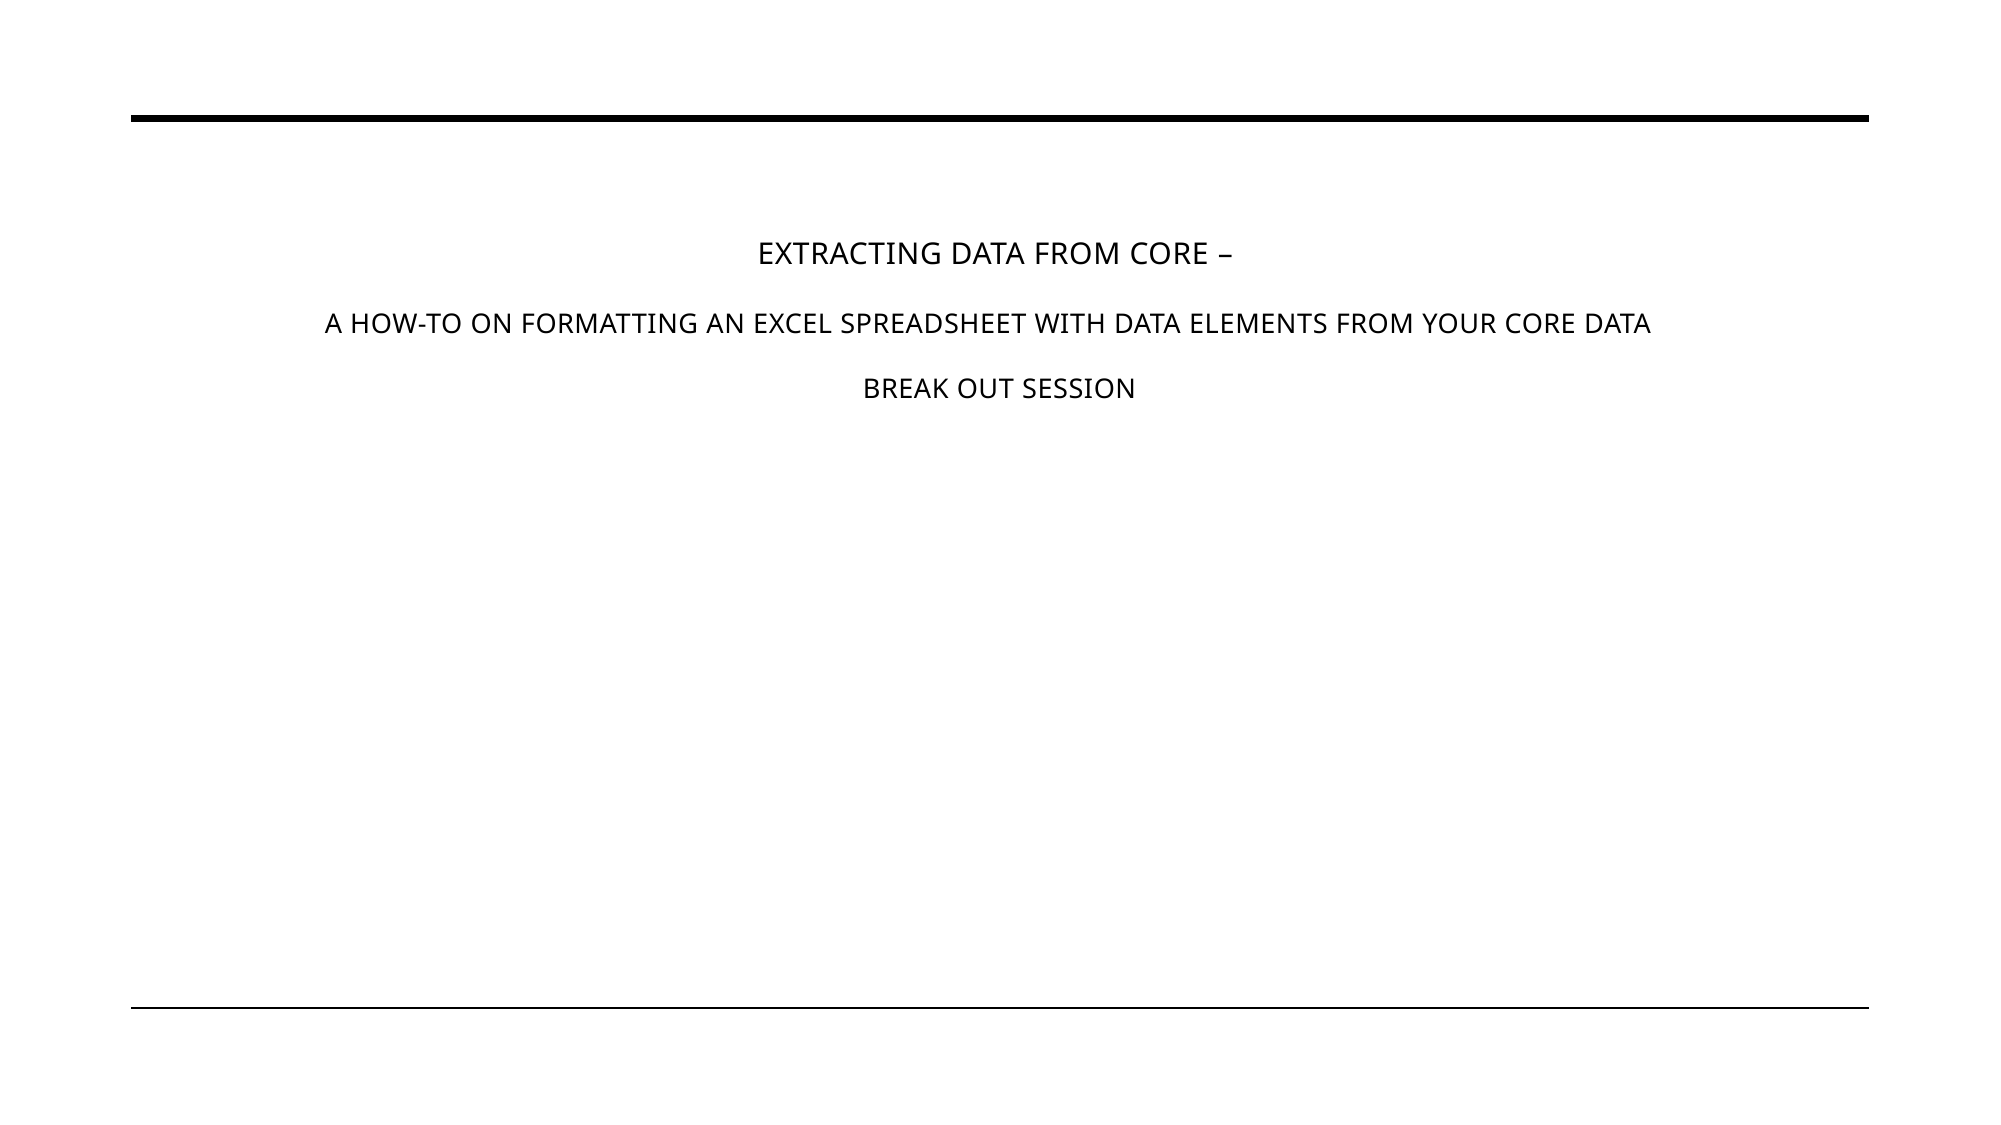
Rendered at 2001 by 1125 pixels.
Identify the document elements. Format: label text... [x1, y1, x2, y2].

title Extracting Data from CORE – A how-to on formatting an excel spreadsheet with data elements from your CORE data Break Out Session [123, 227, 1877, 453]
